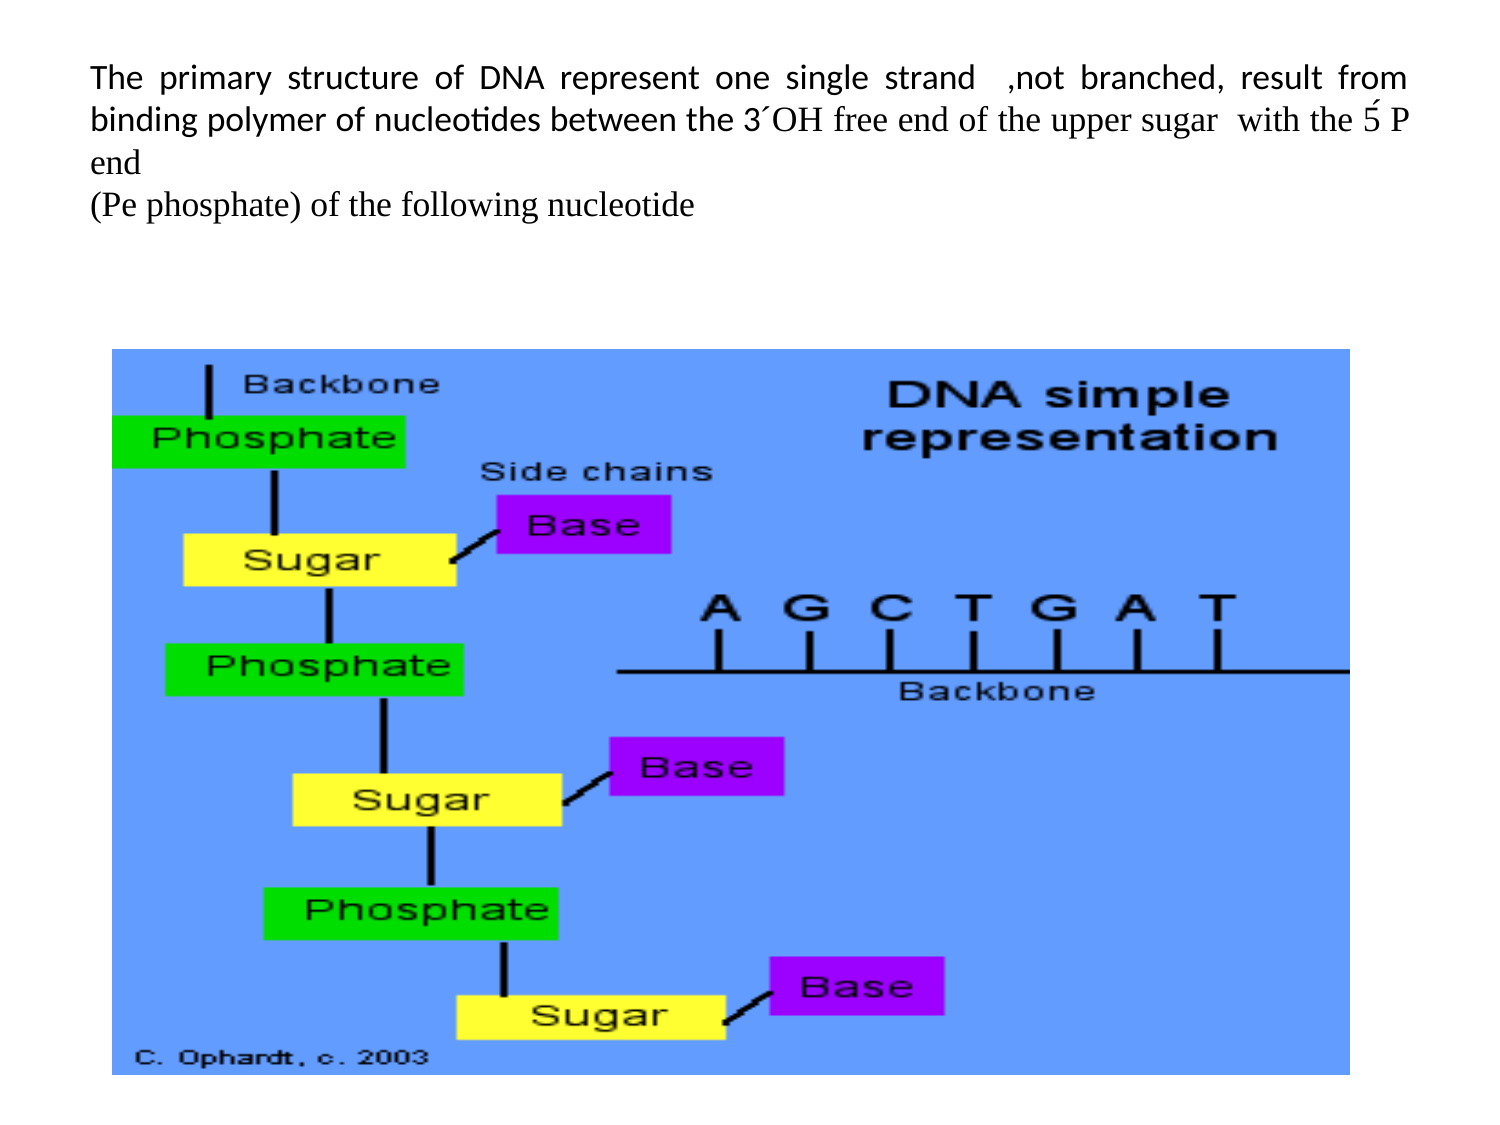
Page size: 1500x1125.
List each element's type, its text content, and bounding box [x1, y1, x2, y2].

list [112, 349, 1351, 1076]
title The primary structure of DNA represent one single strand ,not branched, result from binding polymer of nucleotides between the 3́ OH free end of the upper sugar with the 5́ P end (Pe phosphate) of the following nucleotide [75, 45, 1425, 233]
